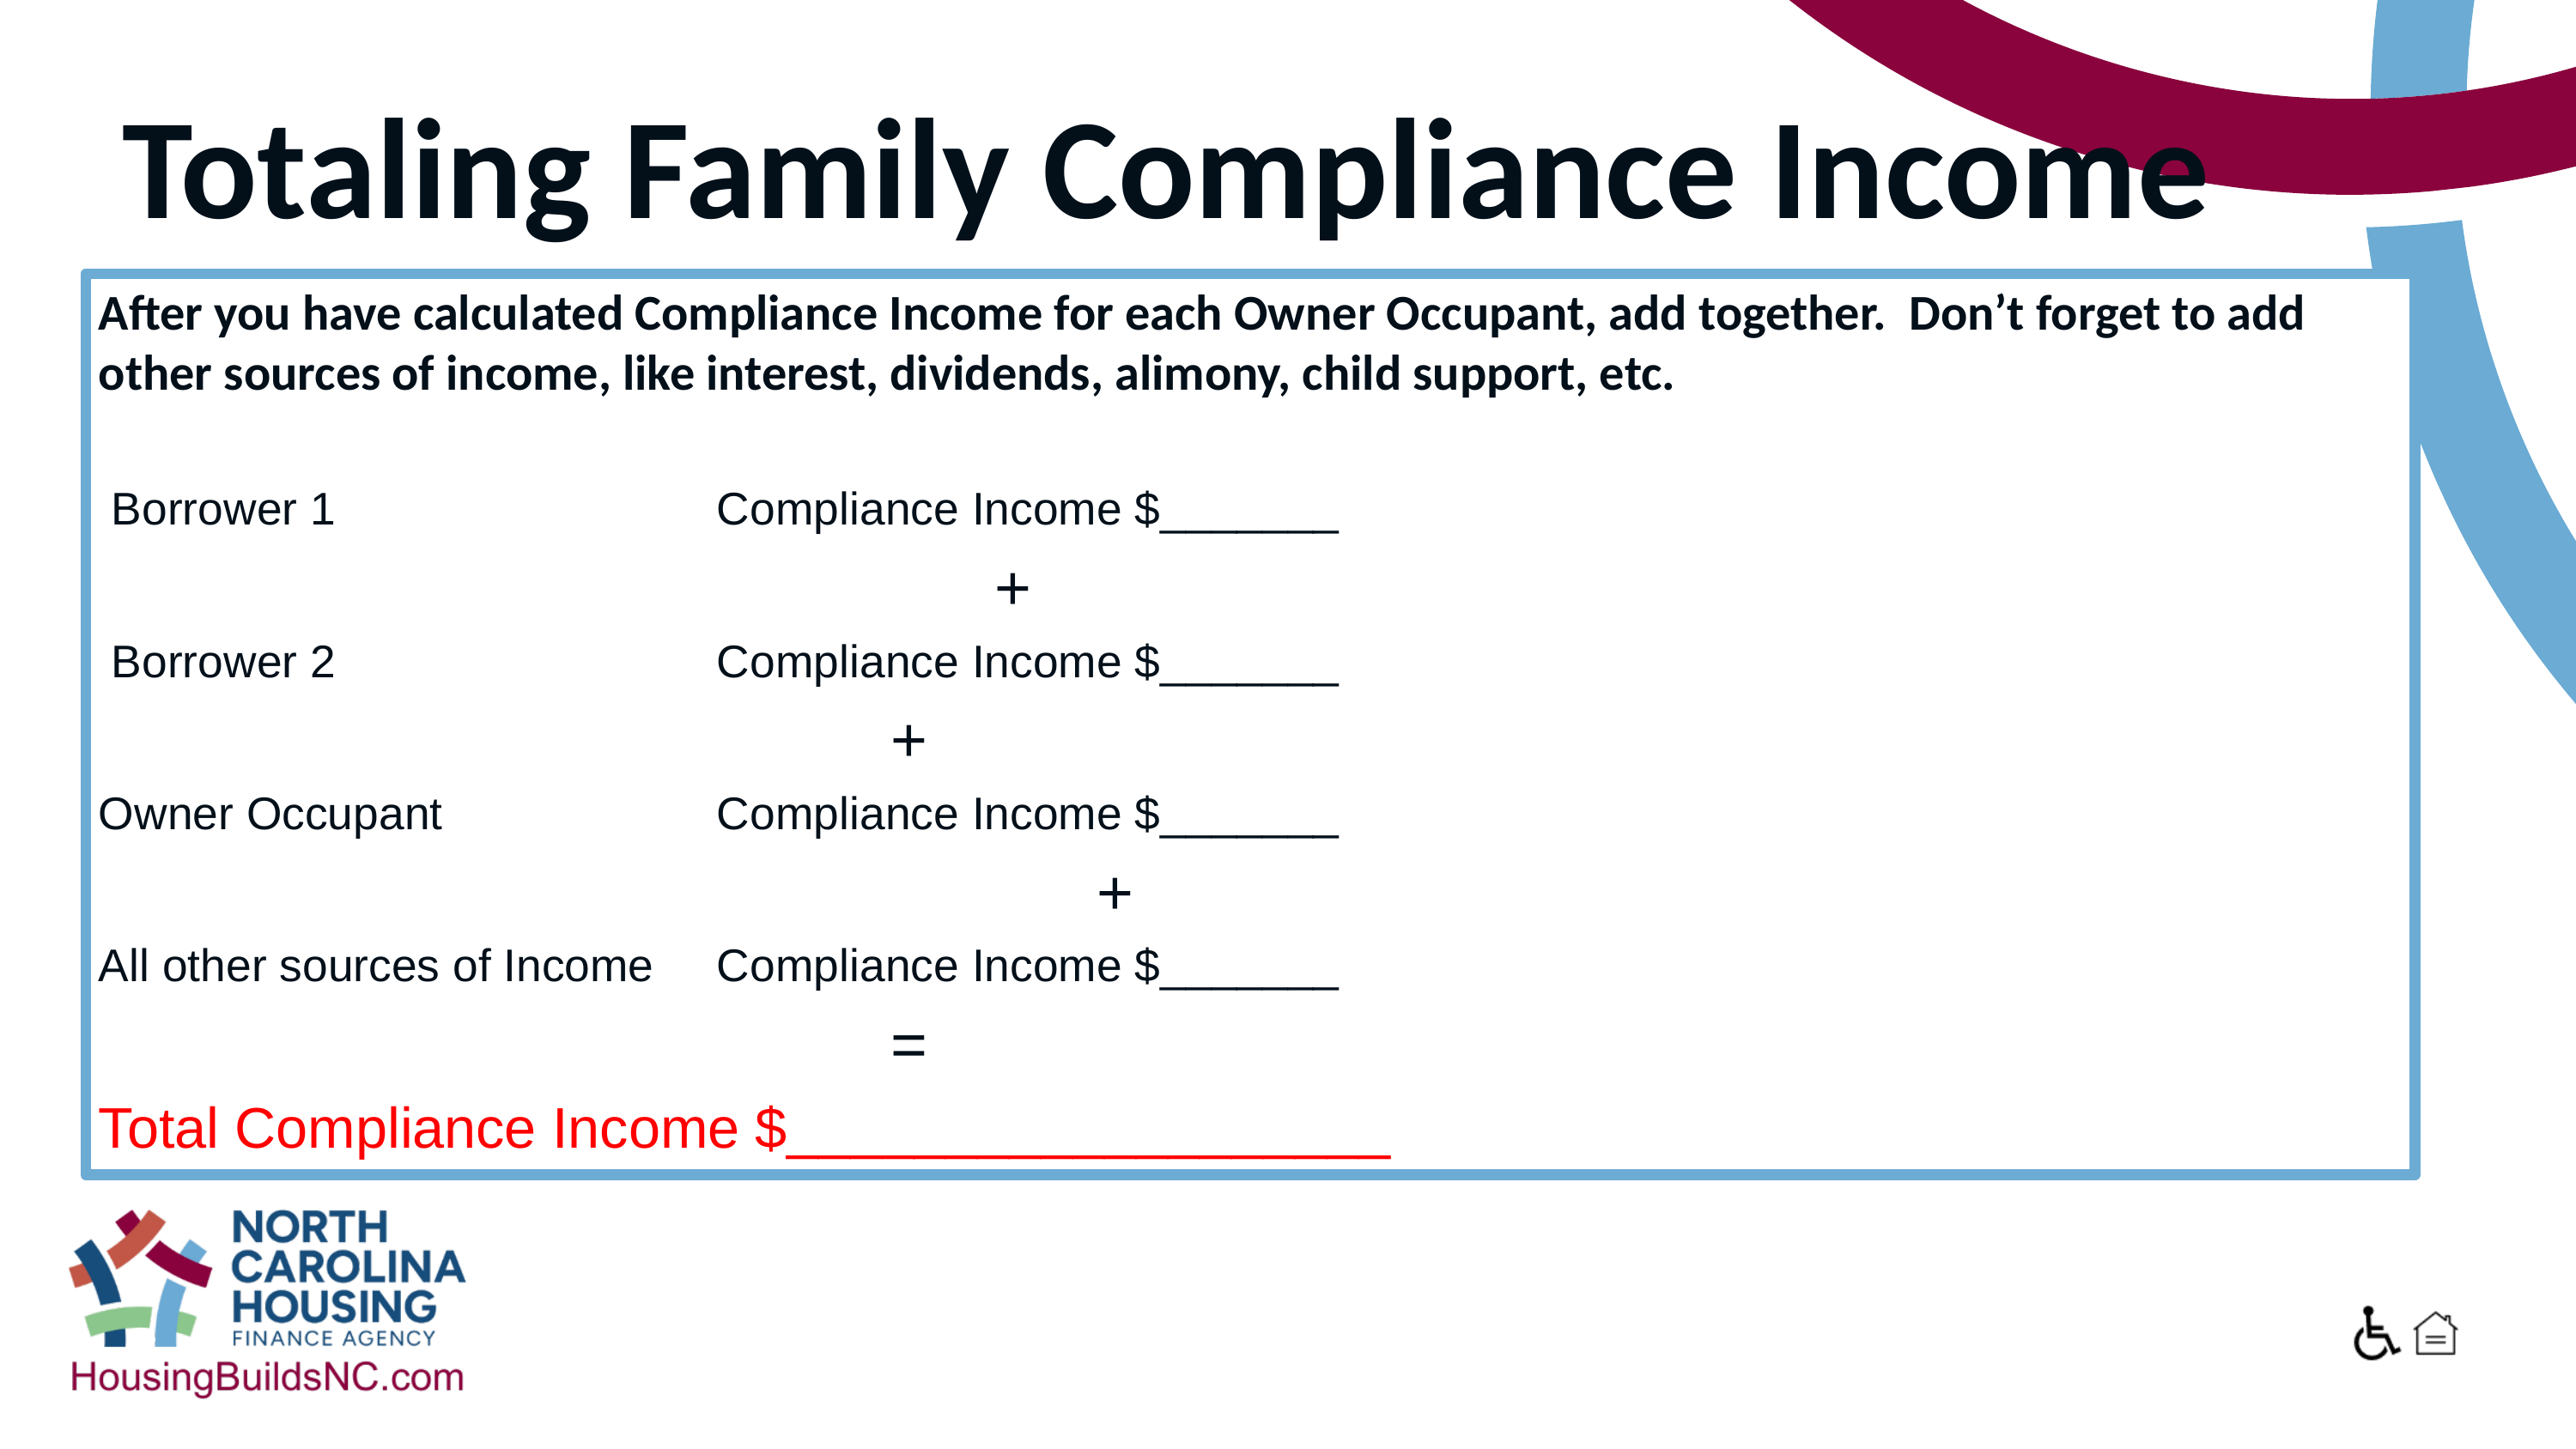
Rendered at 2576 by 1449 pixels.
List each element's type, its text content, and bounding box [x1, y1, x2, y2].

picture [3, 1014, 532, 1449]
list After you have calculated Compliance Income for each Owner Occupant, add together. Don’t forget to add other sources of income, like interest, dividends, alimony, child support, etc. Borrower 1 Compliance Income $_______ + Borrower 2 Compliance Income $_______ + Owner Occupant Compliance Income $_______ + All other sources of Income Compliance Income $_______ = Total Compliance Income $___________________ [84, 272, 2417, 1177]
title Totaling Family Compliance Income [53, 48, 2281, 274]
picture [2329, 1282, 2499, 1379]
